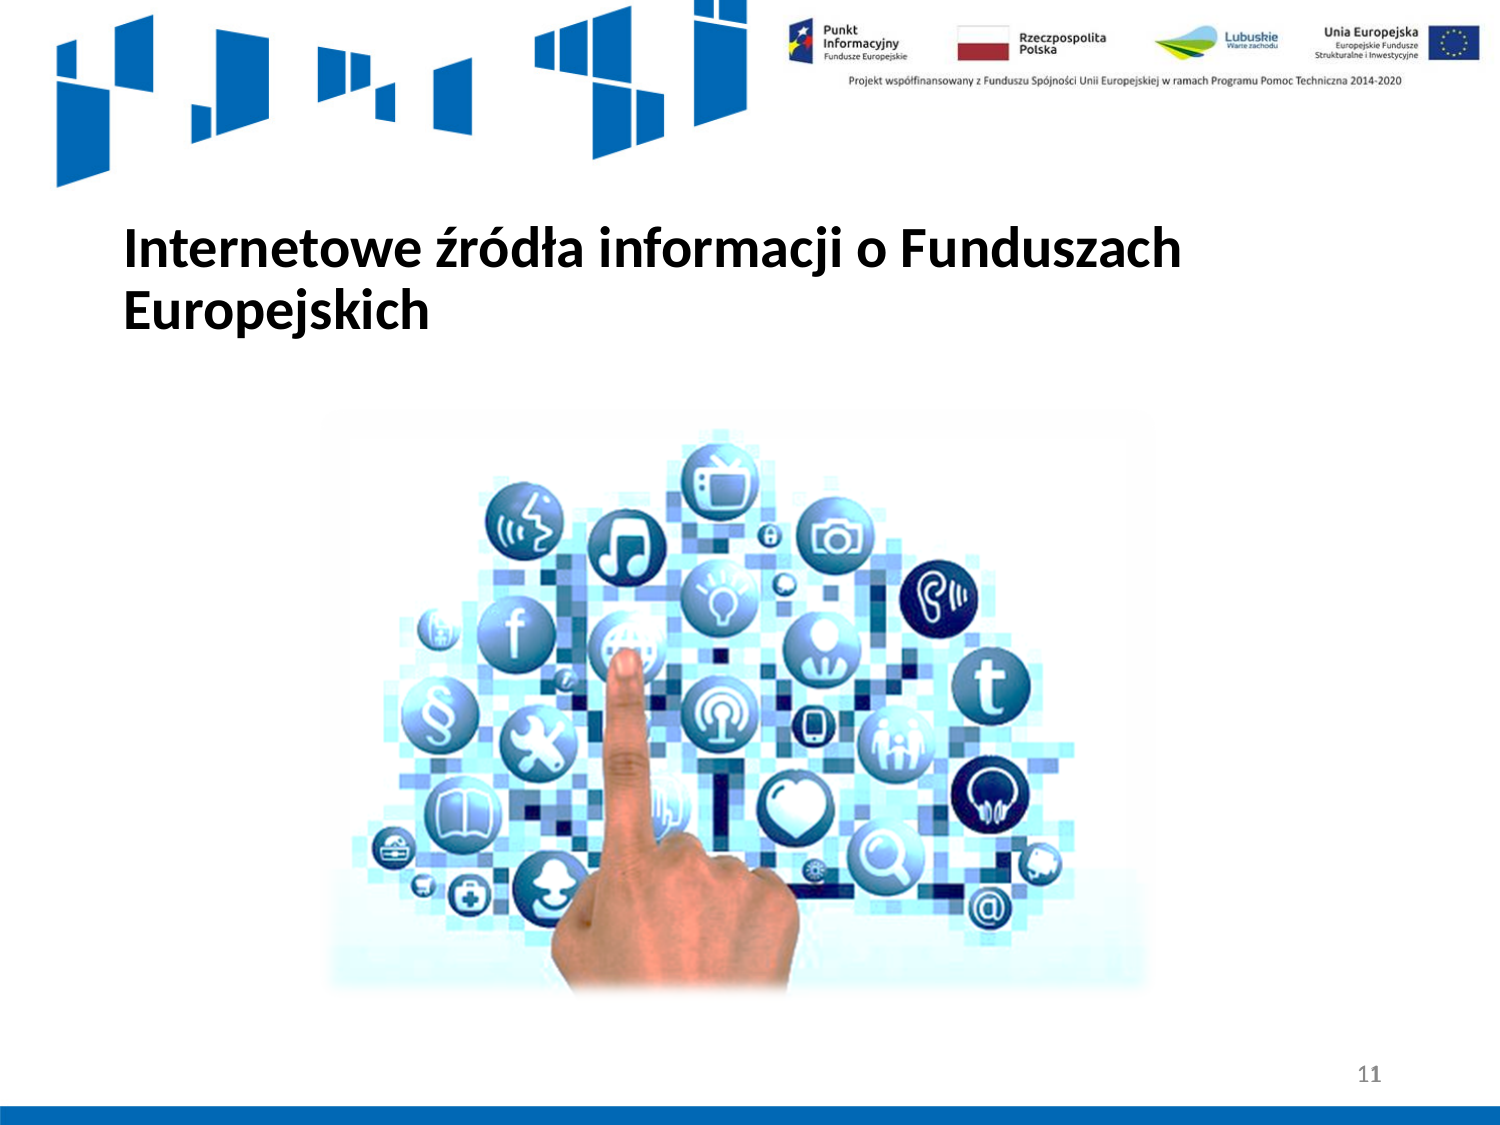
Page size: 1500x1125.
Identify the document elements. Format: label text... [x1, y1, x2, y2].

text_box Internetowe źródła informacji o Funduszach Europejskich [108, 196, 1397, 350]
picture [0, 0, 1500, 1125]
slide_number 11 [1059, 1042, 1397, 1103]
